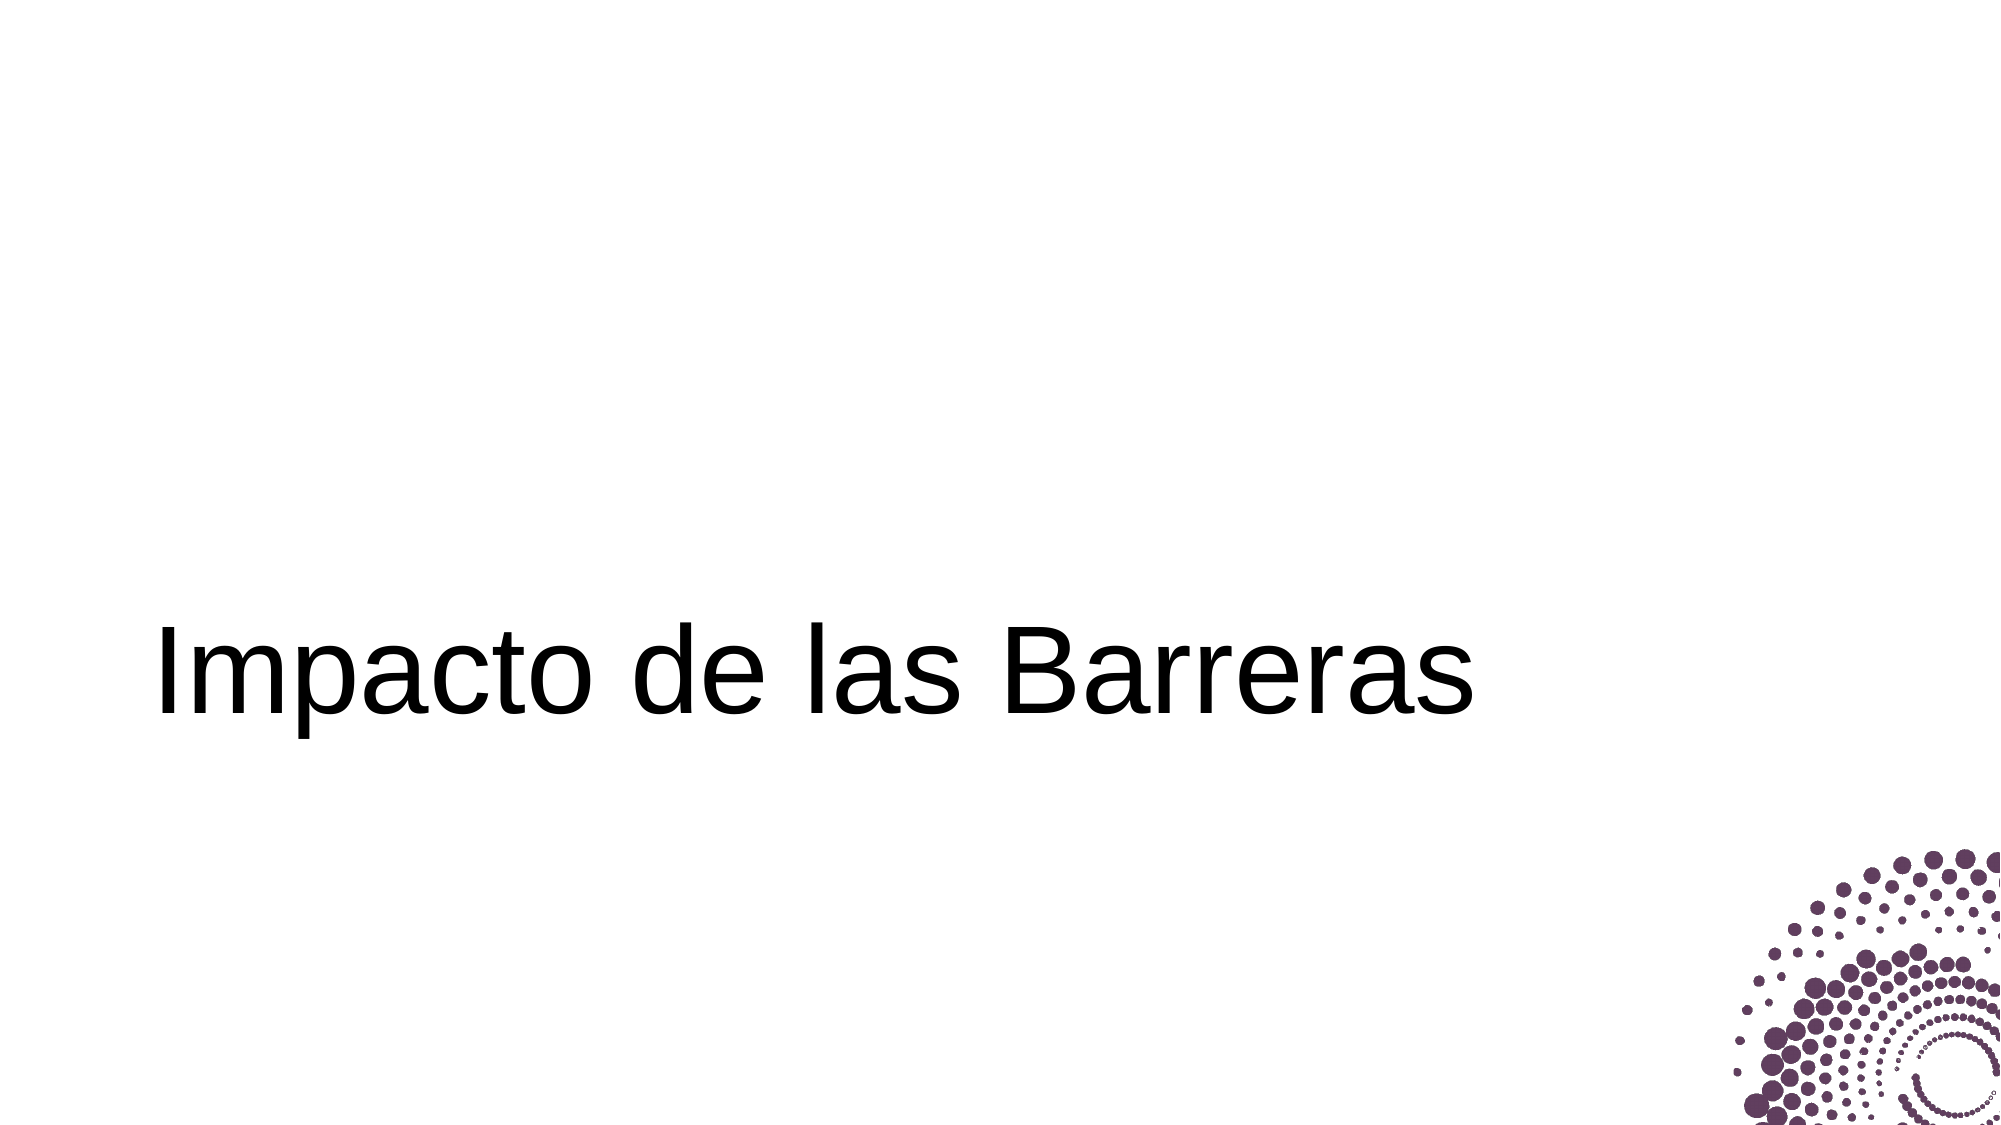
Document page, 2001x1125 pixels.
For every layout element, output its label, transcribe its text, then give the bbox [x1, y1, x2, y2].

picture [1733, 848, 2000, 1125]
title Impacto de las Barreras [136, 280, 1862, 749]
